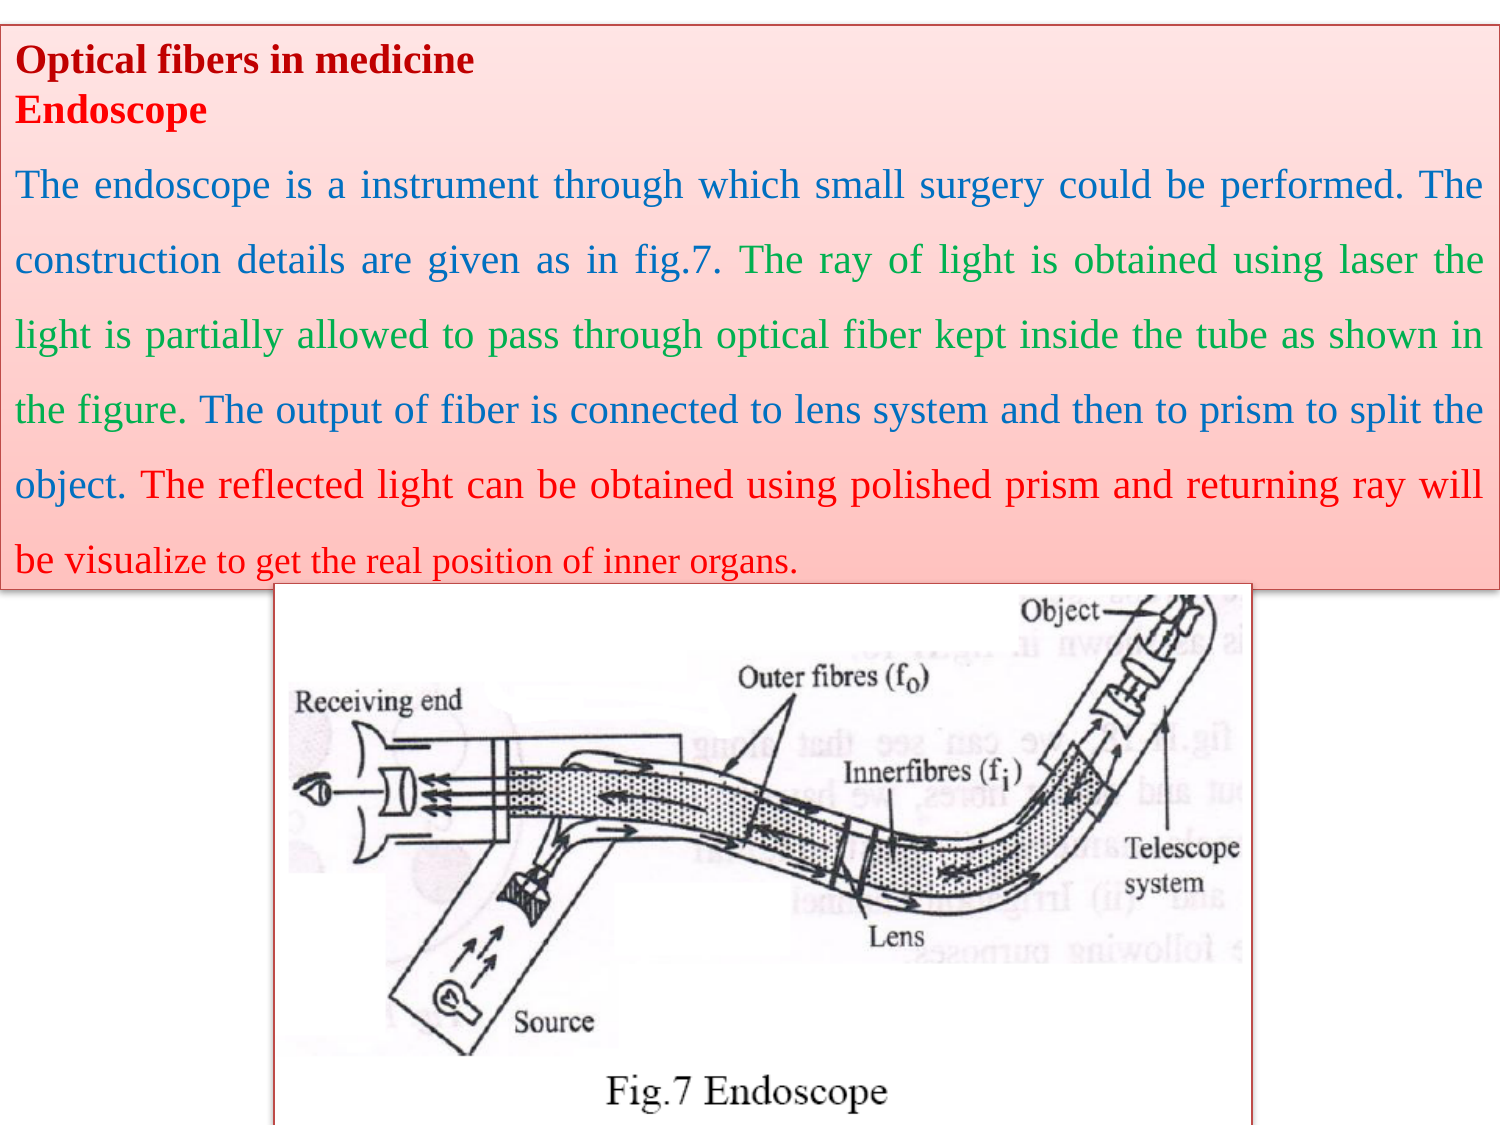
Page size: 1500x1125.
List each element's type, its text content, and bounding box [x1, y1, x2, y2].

text_box Optical fibers in medicine Endoscope The endoscope is a instrument through which small surgery could be performed. The construction details are given as in fig.7. The ray of light is obtained using laser the light is partially allowed to pass through optical fiber kept inside the tube as shown in the figure. The output of fiber is connected to lens system and then to prism to split the object. The reflected light can be obtained using polished prism and returning ray will be visualize to get the real position of inner organs. [0, 24, 1500, 590]
picture [274, 584, 1252, 1125]
